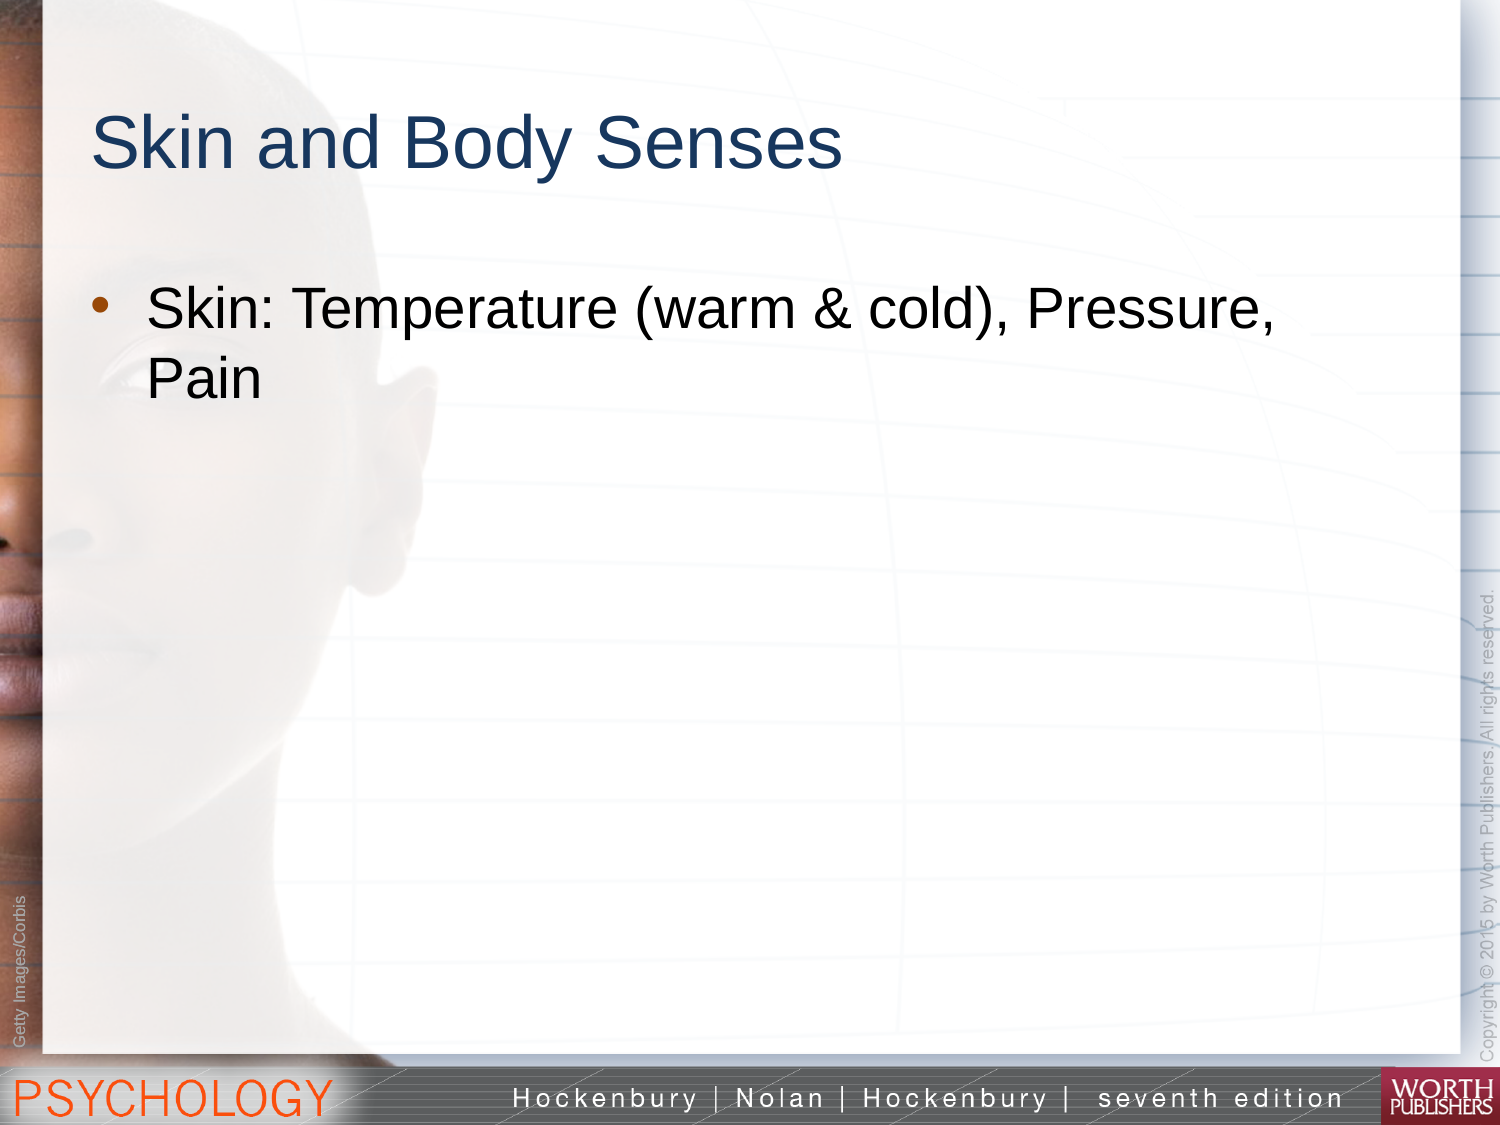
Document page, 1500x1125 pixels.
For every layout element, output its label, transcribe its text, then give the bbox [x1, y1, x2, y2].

picture [0, 0, 1500, 1125]
title Skin and Body Senses [75, 45, 1425, 233]
list Skin: Temperature (warm & cold), Pressure, Pain [75, 262, 1425, 1005]
